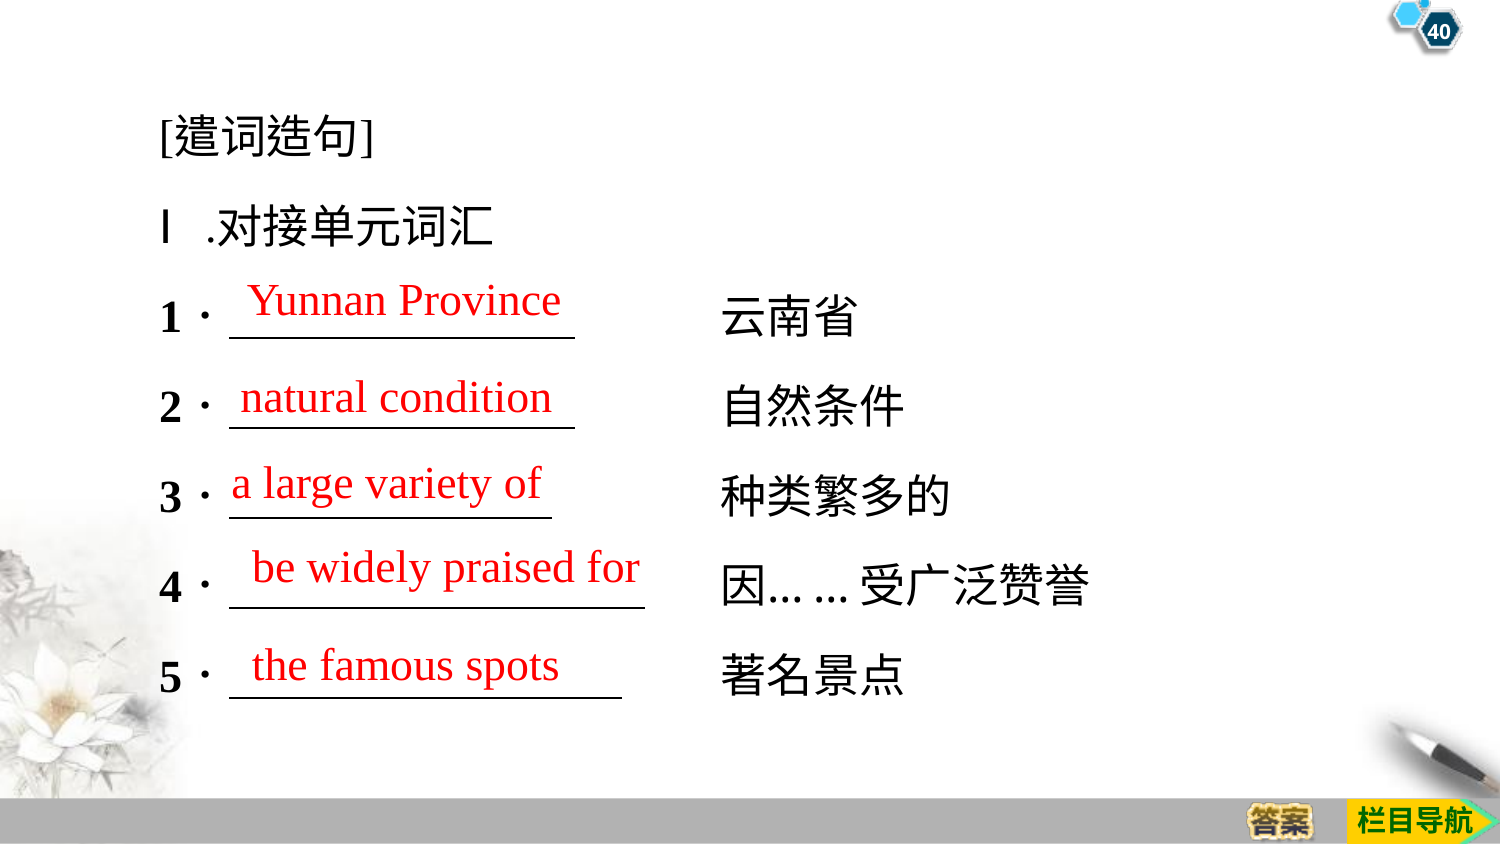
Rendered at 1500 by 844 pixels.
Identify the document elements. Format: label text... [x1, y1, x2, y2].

slide_number 40 [1378, 12, 1500, 71]
picture [1244, 801, 1316, 844]
picture [0, 0, 1500, 798]
picture [1347, 799, 1500, 844]
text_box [66, 106, 1433, 737]
